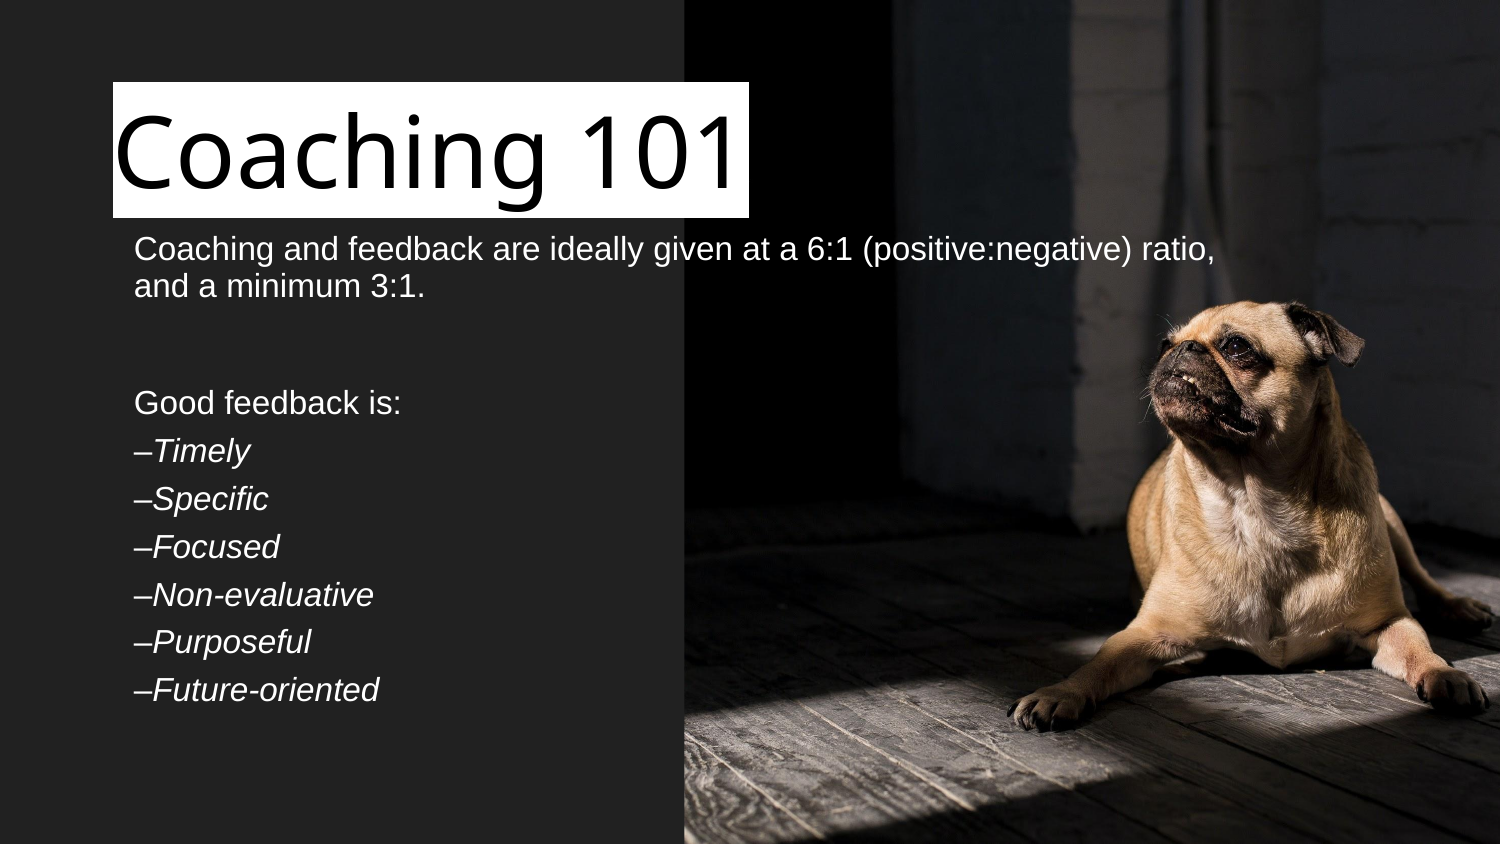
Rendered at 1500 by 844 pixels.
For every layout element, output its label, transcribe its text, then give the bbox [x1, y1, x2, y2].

picture [684, 0, 1500, 844]
title Coaching and feedback are ideally given at a 6:1 (positive:negative) ratio, and a minimum 3:1. Good feedback is: –Timely –Specific –Focused –Non-evaluative –Purposeful –Future-oriented [118, 234, 678, 745]
text_box Coaching 101 [97, 73, 678, 234]
